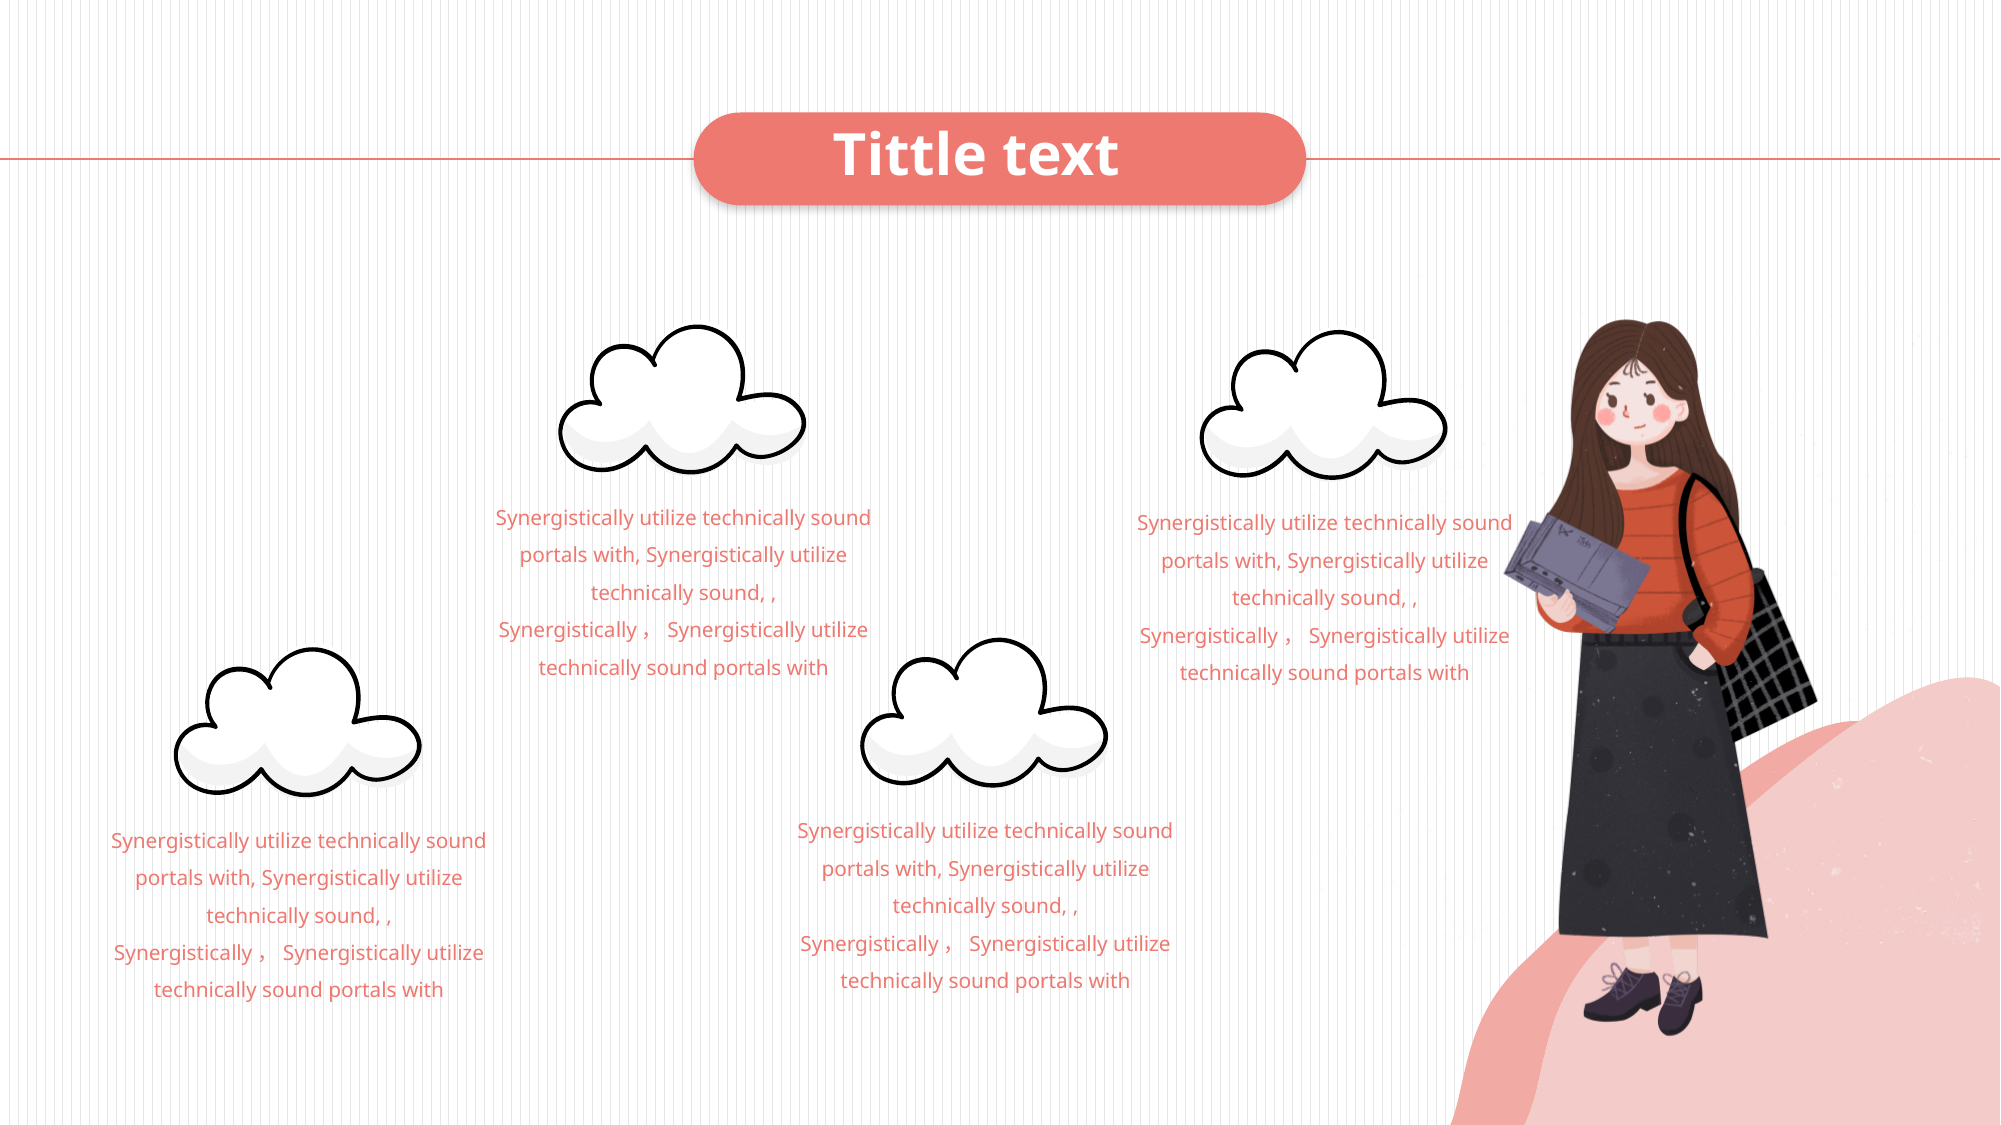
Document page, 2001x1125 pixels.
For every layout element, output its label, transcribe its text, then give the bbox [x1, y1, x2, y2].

text_box Synergistically utilize technically sound portals with, Synergistically utilize technically sound, , Synergistically，Synergistically utilize technically sound portals with [793, 805, 1178, 993]
text_box [959, 633, 1050, 703]
text_box [558, 324, 807, 475]
text_box [1035, 737, 1109, 779]
text_box Synergistically utilize technically sound portals with, Synergistically utilize technically sound, , Synergistically，Synergistically utilize technically sound portals with [1132, 497, 1207, 685]
text_box [657, 320, 748, 390]
text_box [566, 329, 801, 453]
text_box [865, 732, 1103, 783]
picture [1207, 230, 2000, 1125]
text_box [173, 647, 422, 798]
text_box [563, 419, 801, 469]
text_box [178, 742, 416, 792]
text_box [273, 643, 363, 714]
text_box [733, 426, 807, 466]
text_box Synergistically utilize technically sound portals with, Synergistically utilize technically sound, , Synergistically，Synergistically utilize technically sound portals with [106, 814, 492, 1003]
text_box Synergistically utilize technically sound portals with, Synergistically utilize technically sound, , Synergistically，Synergistically utilize technically sound portals with [491, 492, 876, 680]
text_box [860, 637, 1109, 788]
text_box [0, 112, 2000, 206]
text_box [259, 751, 422, 800]
text_box [946, 765, 1034, 790]
text_box [181, 652, 416, 775]
text_box [644, 451, 732, 477]
text_box [868, 643, 1103, 766]
text_box [1199, 416, 1207, 461]
